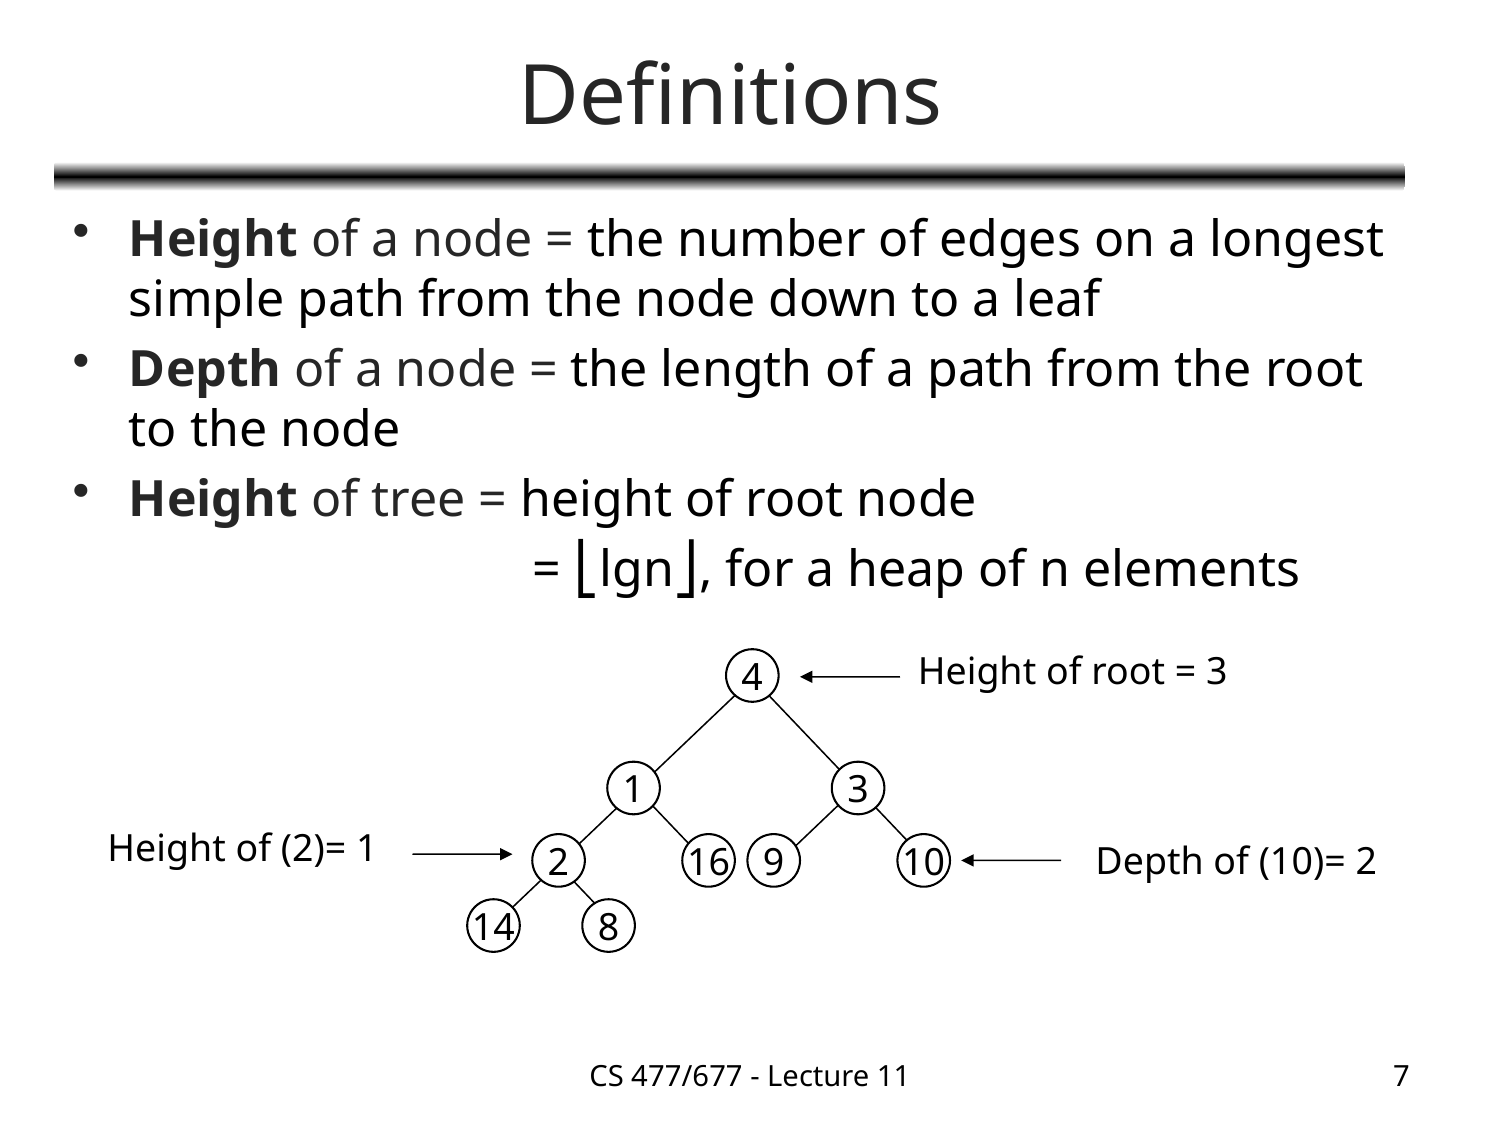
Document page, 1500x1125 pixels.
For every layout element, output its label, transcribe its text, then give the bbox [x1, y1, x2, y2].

title Definitions [55, 16, 1407, 166]
text_box 14 [467, 899, 520, 952]
text_box Height of (2)= 1 [92, 816, 393, 877]
text_box Height of root = 3 [903, 639, 1243, 699]
text_box 8 [582, 899, 635, 952]
text_box 1 [607, 761, 660, 815]
text_box 16 [682, 834, 735, 887]
text_box [799, 670, 901, 684]
text_box [412, 847, 513, 861]
text_box 9 [747, 834, 801, 887]
text_box 4 [726, 649, 779, 702]
footer CS 477/677 - Lecture 11 [512, 1049, 988, 1103]
slide_number 7 [1074, 1049, 1426, 1103]
text_box 2 [532, 834, 585, 887]
text_box Depth of (10)= 2 [1080, 829, 1393, 890]
text_box 10 [897, 834, 951, 887]
text_box 3 [831, 761, 885, 815]
text_box [961, 854, 1062, 867]
list Height of a node = the number of edges on a longest simple path from the node down to a leaf Depth of a node = the length of a path from the root to the node Height of tree = height of root node = ⎣lgn⎦, for a heap of n elements [57, 198, 1408, 1033]
